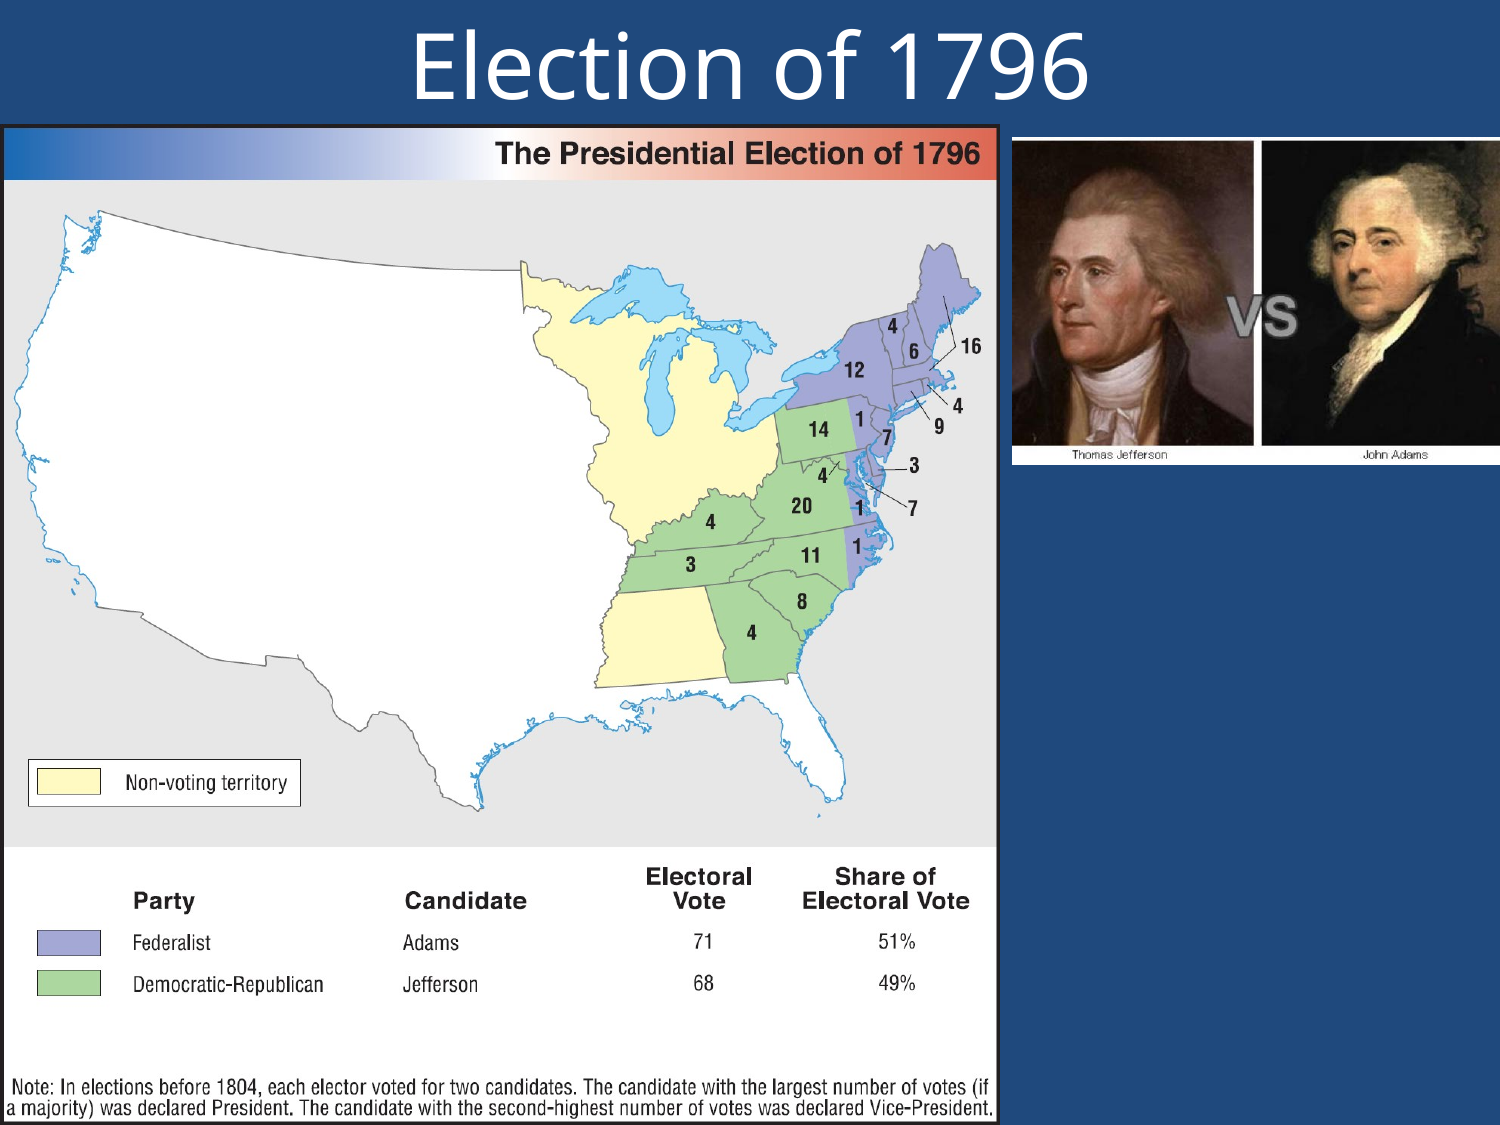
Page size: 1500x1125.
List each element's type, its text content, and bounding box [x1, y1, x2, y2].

picture [1012, 137, 1500, 466]
title Election of 1796 [50, 0, 1451, 125]
picture [0, 124, 1001, 1125]
